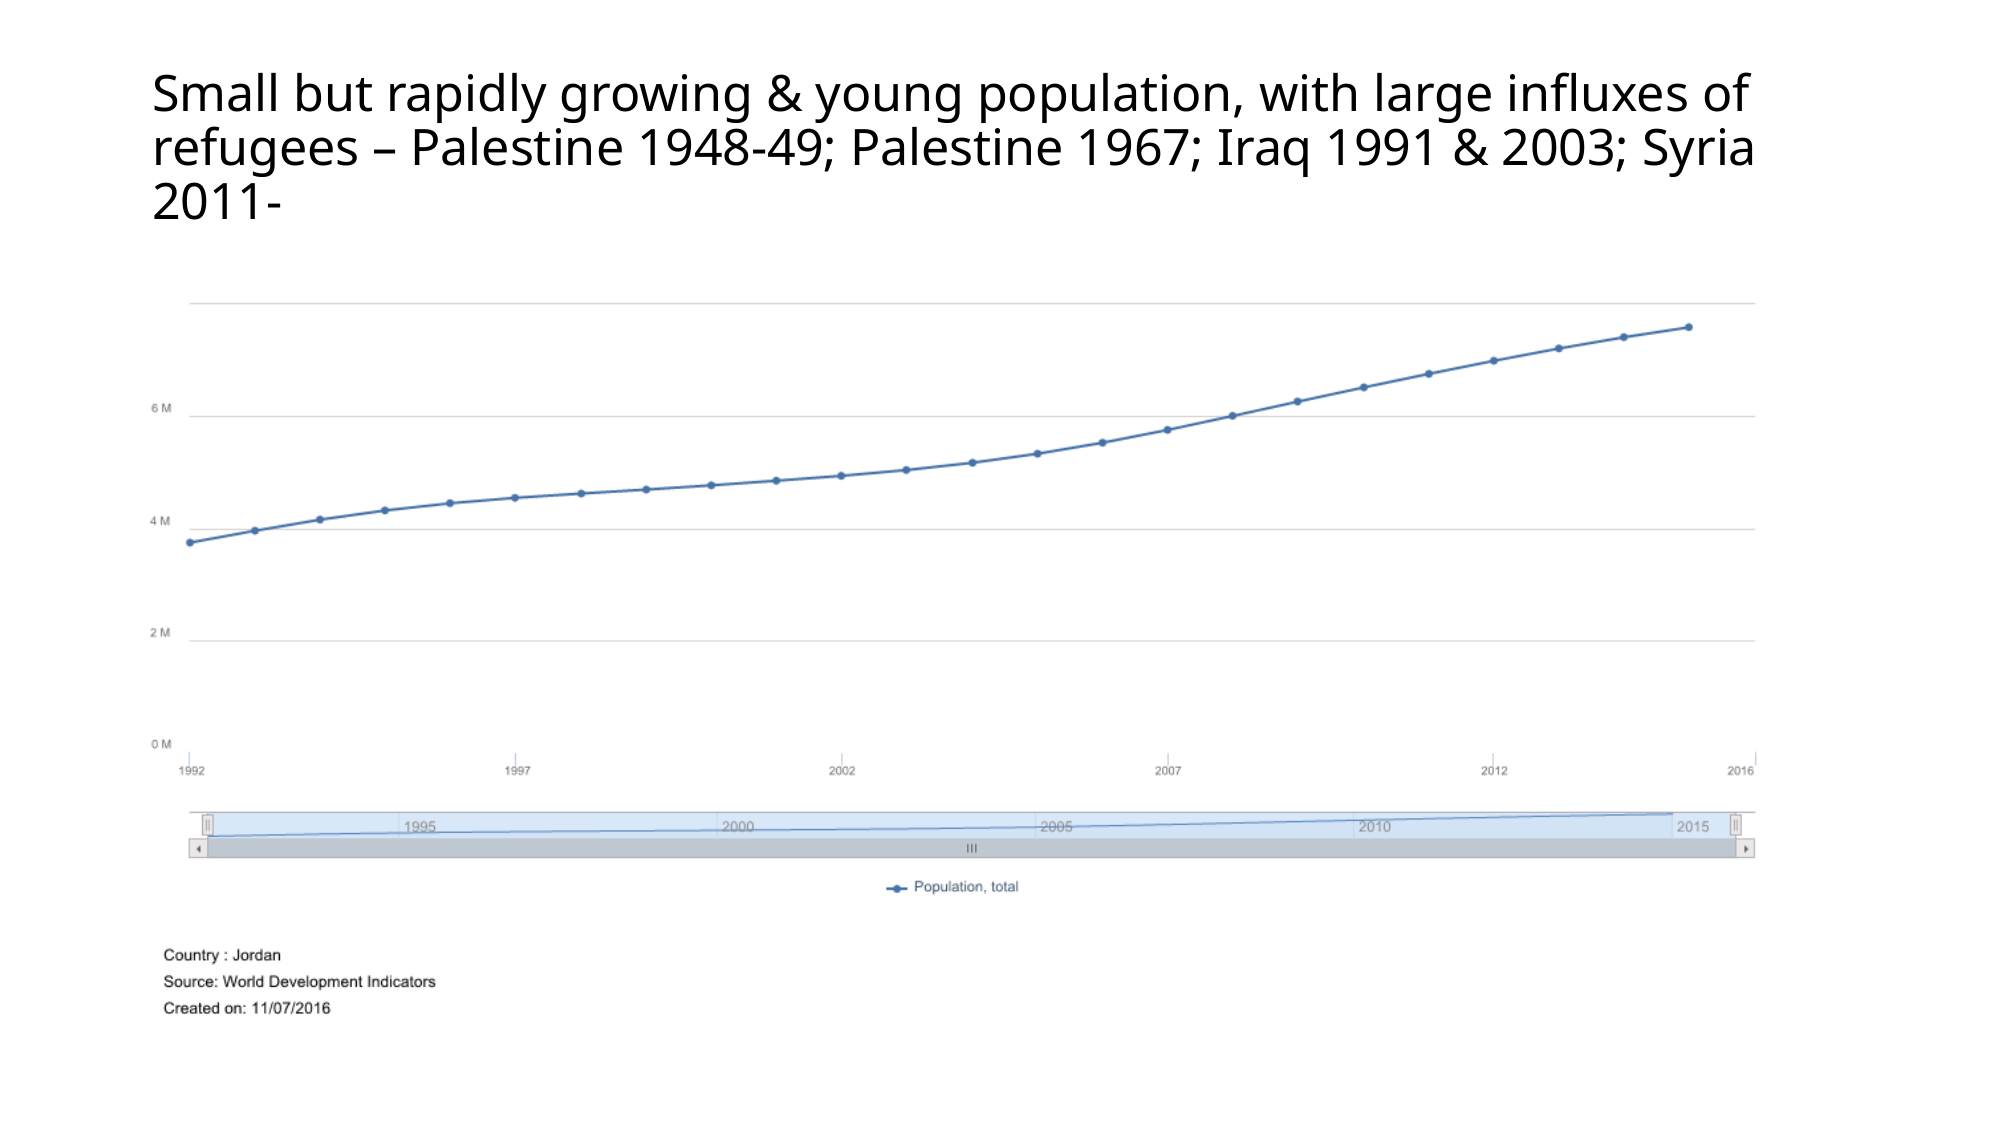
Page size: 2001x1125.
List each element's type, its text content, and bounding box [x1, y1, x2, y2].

title Small but rapidly growing & young population, with large influxes of refugees – Palestine 1948-49; Palestine 1967; Iraq 1991 & 2003; Syria 2011- [137, 59, 1863, 238]
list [137, 238, 1795, 1035]
